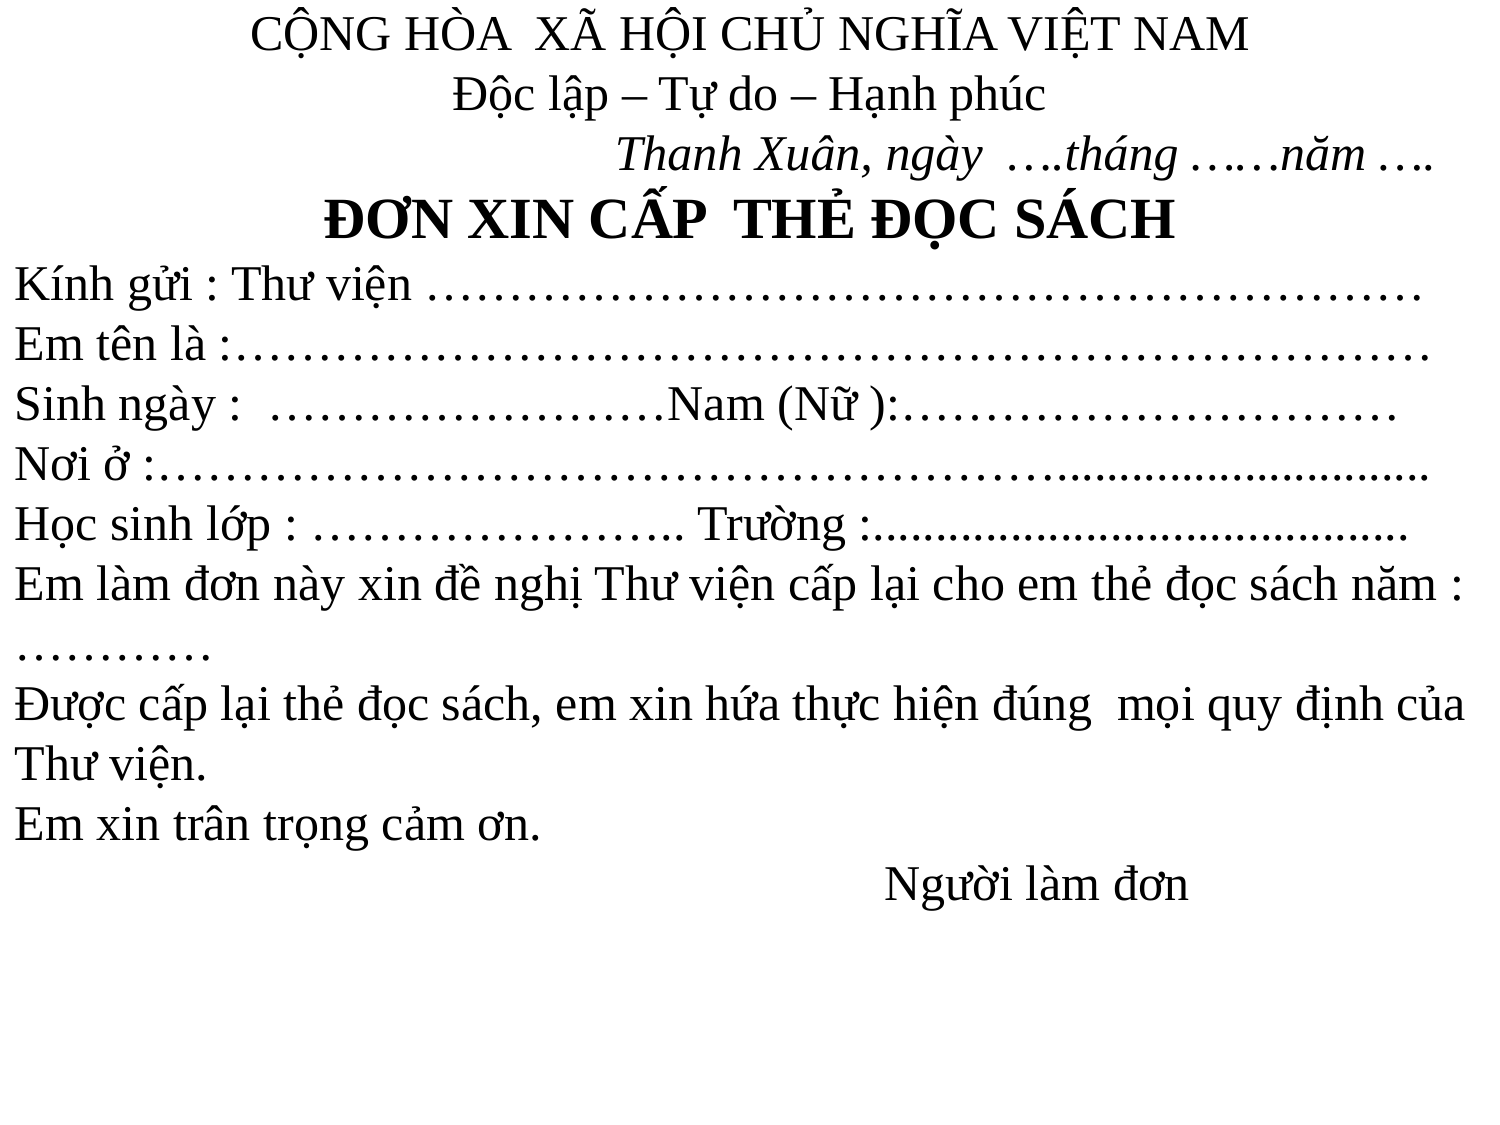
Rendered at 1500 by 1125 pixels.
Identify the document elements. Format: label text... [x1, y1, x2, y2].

text_box CỘNG HÒA XÃ HỘI CHỦ NGHĨA VIỆT NAM Độc lập – Tự do – Hạnh phúc Thanh Xuân, ngày ….tháng ……năm …. ĐƠN XIN CẤP THẺ ĐỌC SÁCH Kính gửi : Thư viện …………………………………………………… Em tên là :……………………………………………………………… Sinh ngày : ……………………Nam (Nữ ):………………………… Nơi ở :……………………………………………….............................. Học sinh lớp : ………………….. Trường :........................................... Em làm đơn này xin đề nghị Thư viện cấp lại cho em thẻ đọc sách năm :………… Được cấp lại thẻ đọc sách, em xin hứa thực hiện đúng mọi quy định của Thư viện. Em xin trân trọng cảm ơn. Người làm đơn [0, 0, 1500, 1098]
text_box Lê Văn Lương, Thanh Xuân, Hà Nội [1412, 554, 1500, 630]
